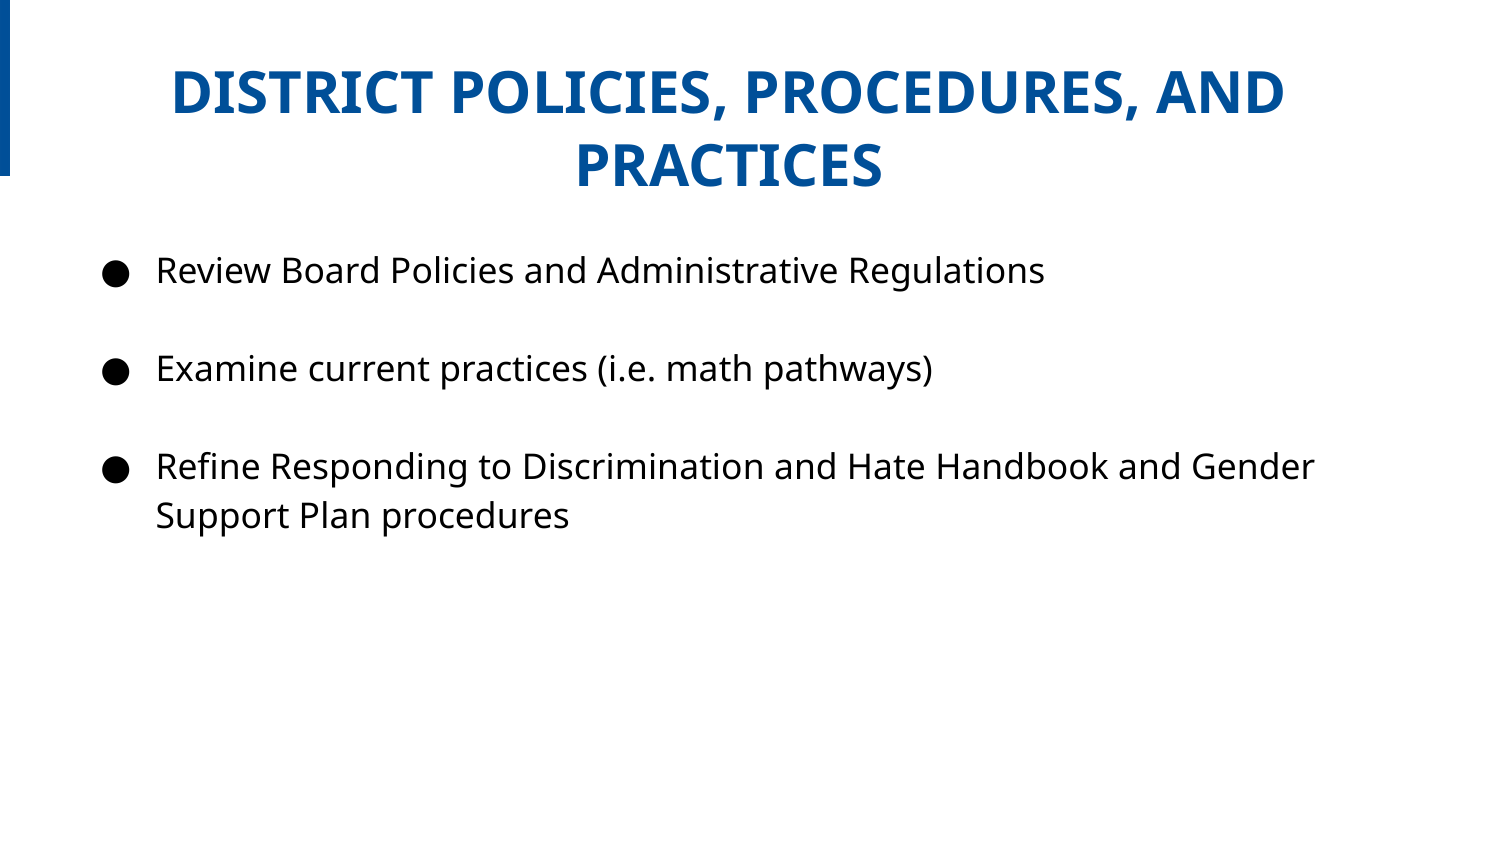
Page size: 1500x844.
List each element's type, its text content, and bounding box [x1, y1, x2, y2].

text_box DISTRICT POLICIES, PROCEDURES, AND PRACTICES [0, 37, 1464, 213]
picture [0, 0, 10, 176]
list Review Board Policies and Administrative Regulations Examine current practices (i.e. math pathways) Refine Responding to Discrimination and Hate Handbook and Gender Support Plan procedures [65, 227, 1423, 801]
